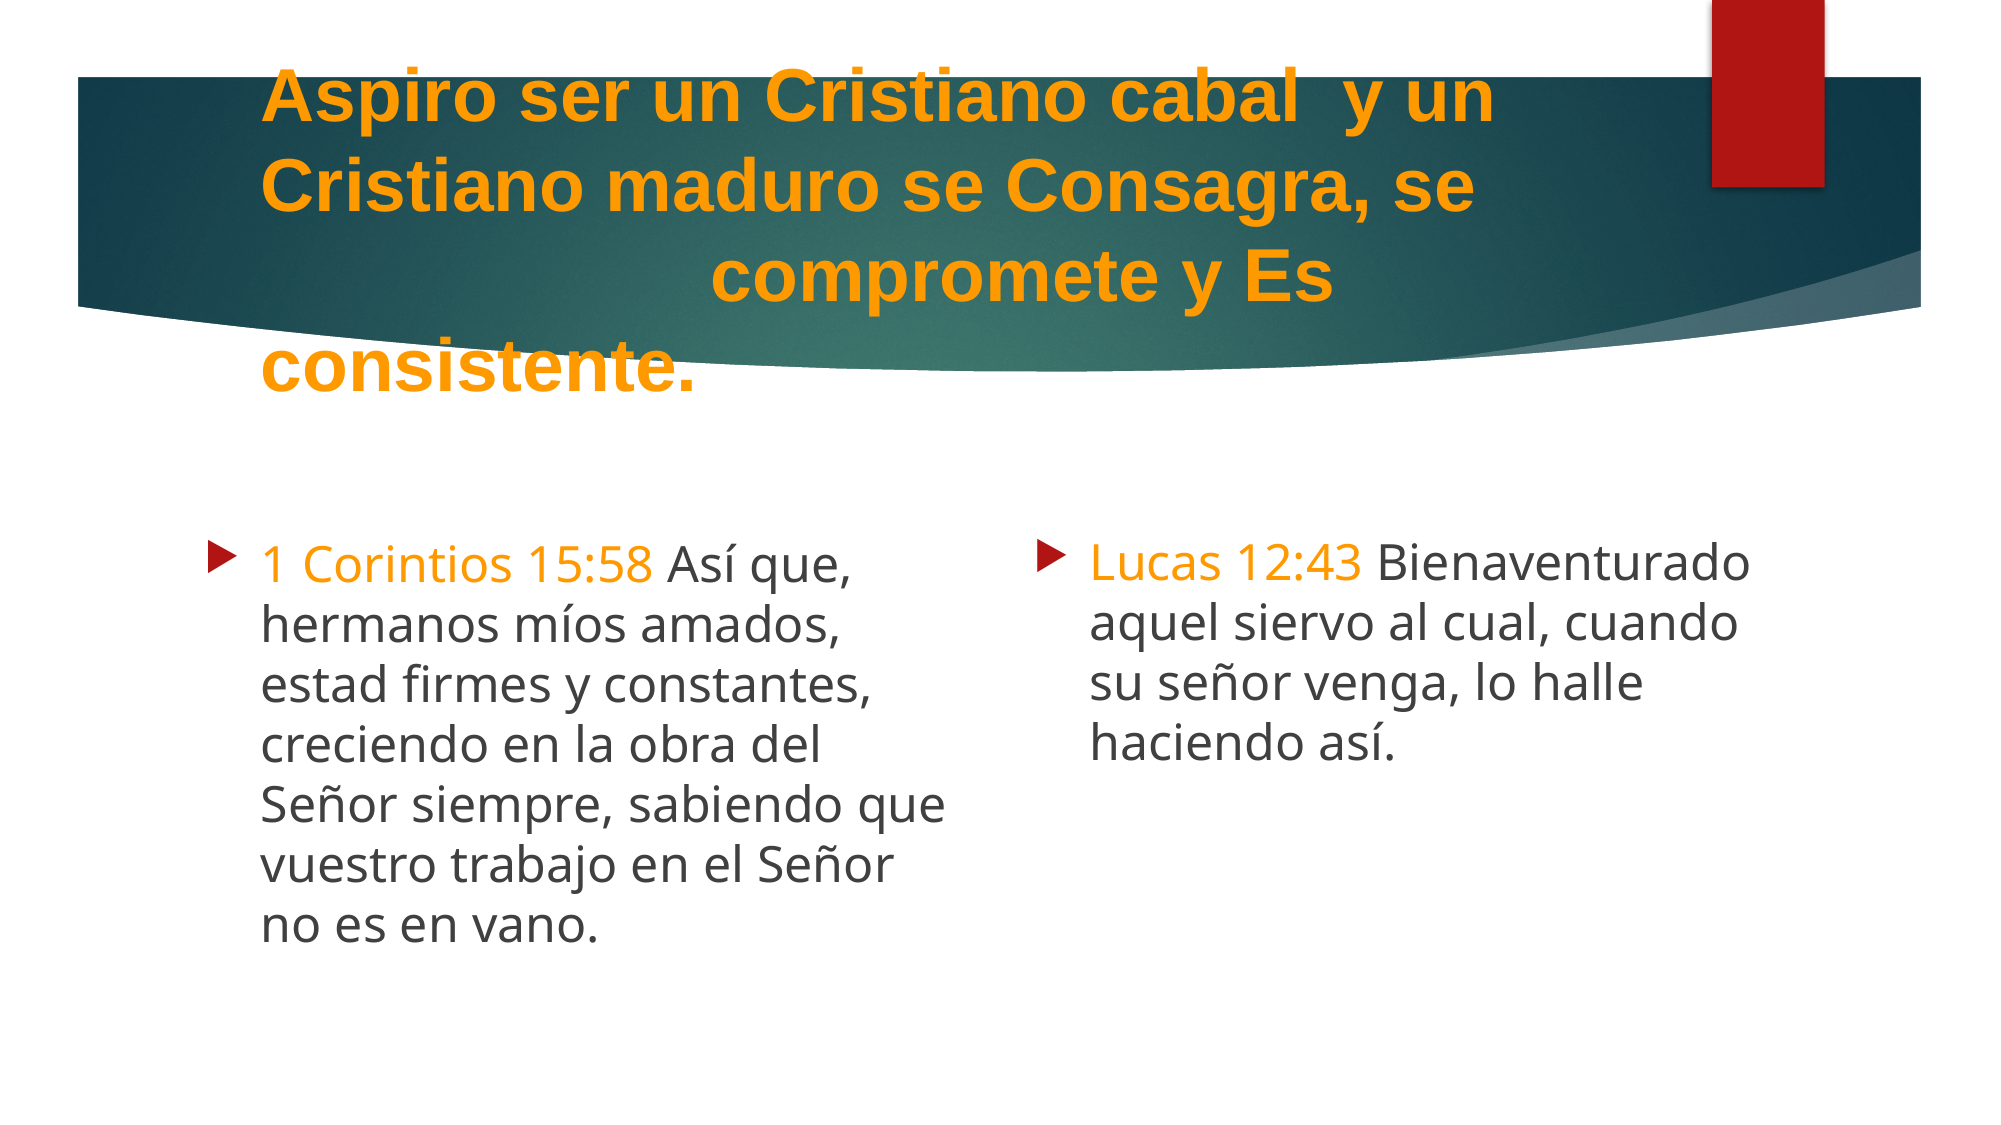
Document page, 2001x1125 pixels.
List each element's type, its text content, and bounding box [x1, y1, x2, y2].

list Lucas 12:43 Bienaventurado aquel siervo al cual, cuando su señor venga, lo halle haciendo así. [1018, 522, 1810, 992]
title Aspiro ser un Cristiano cabal y un Cristiano maduro se Consagra, se compromete y Es consistente. [189, 158, 1638, 275]
list 1 Corintios 15:58 Así que, hermanos míos amados, estad firmes y constantes, creciendo en la obra del Señor siempre, sabiendo que vuestro trabajo en el Señor no es en vano. [189, 524, 982, 992]
